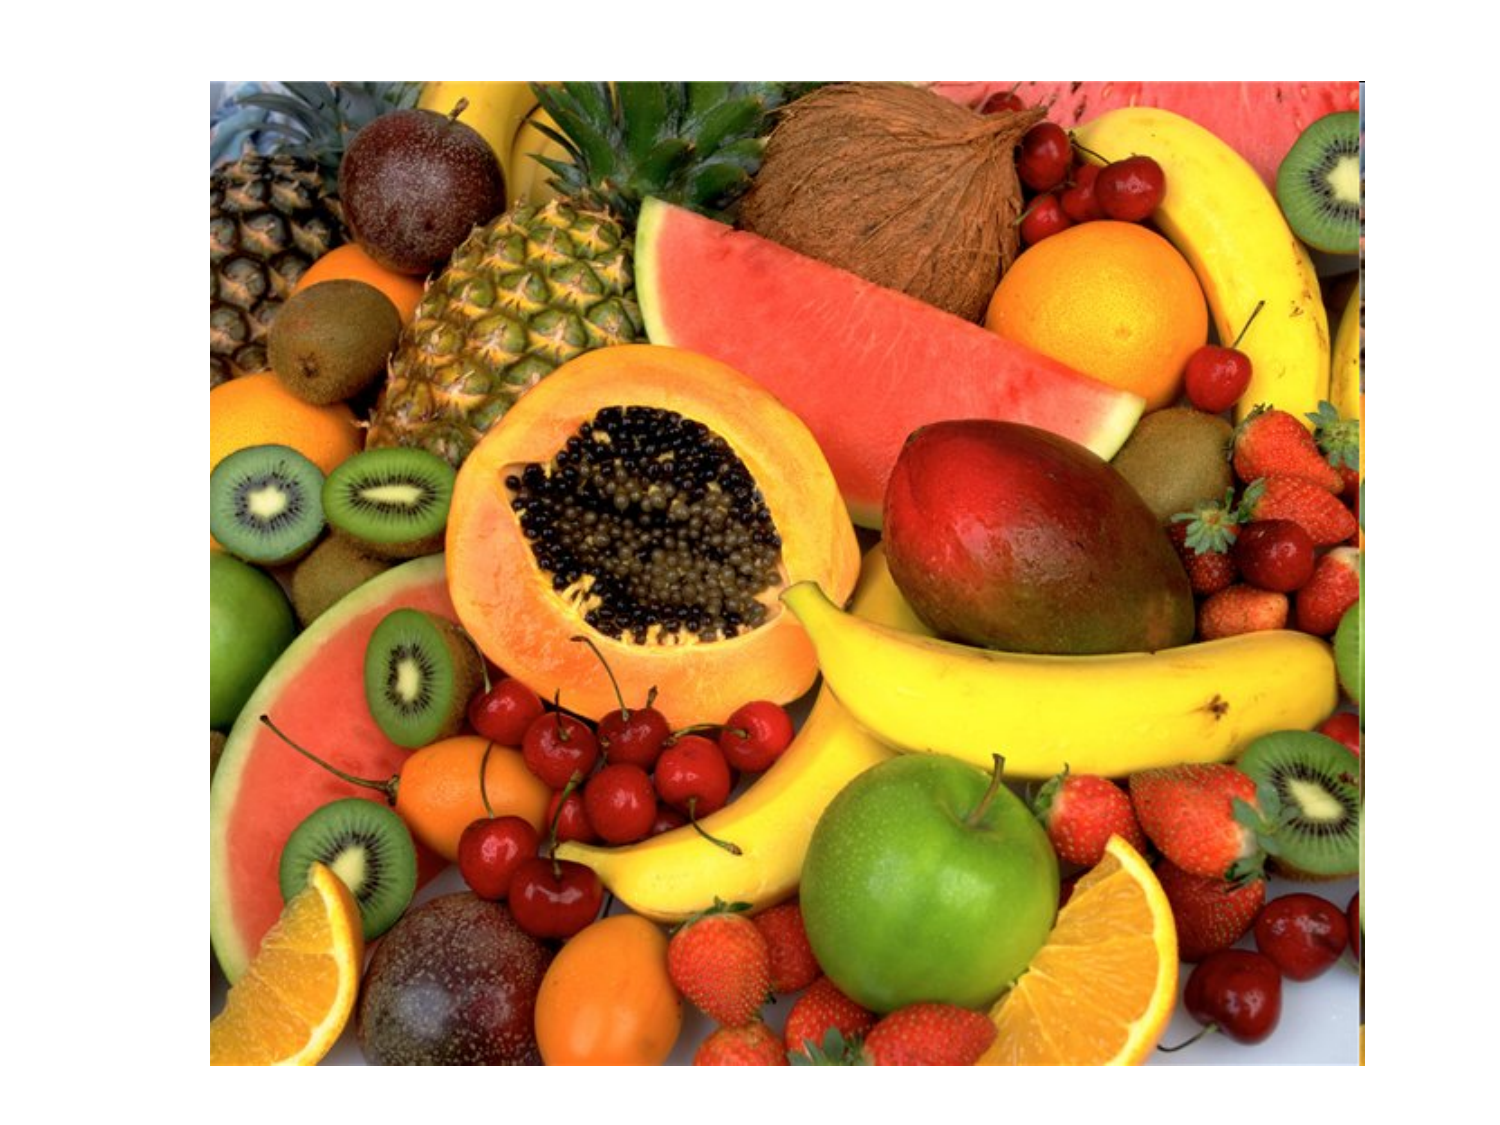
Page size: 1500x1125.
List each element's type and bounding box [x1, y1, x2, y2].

picture [210, 81, 1366, 1067]
